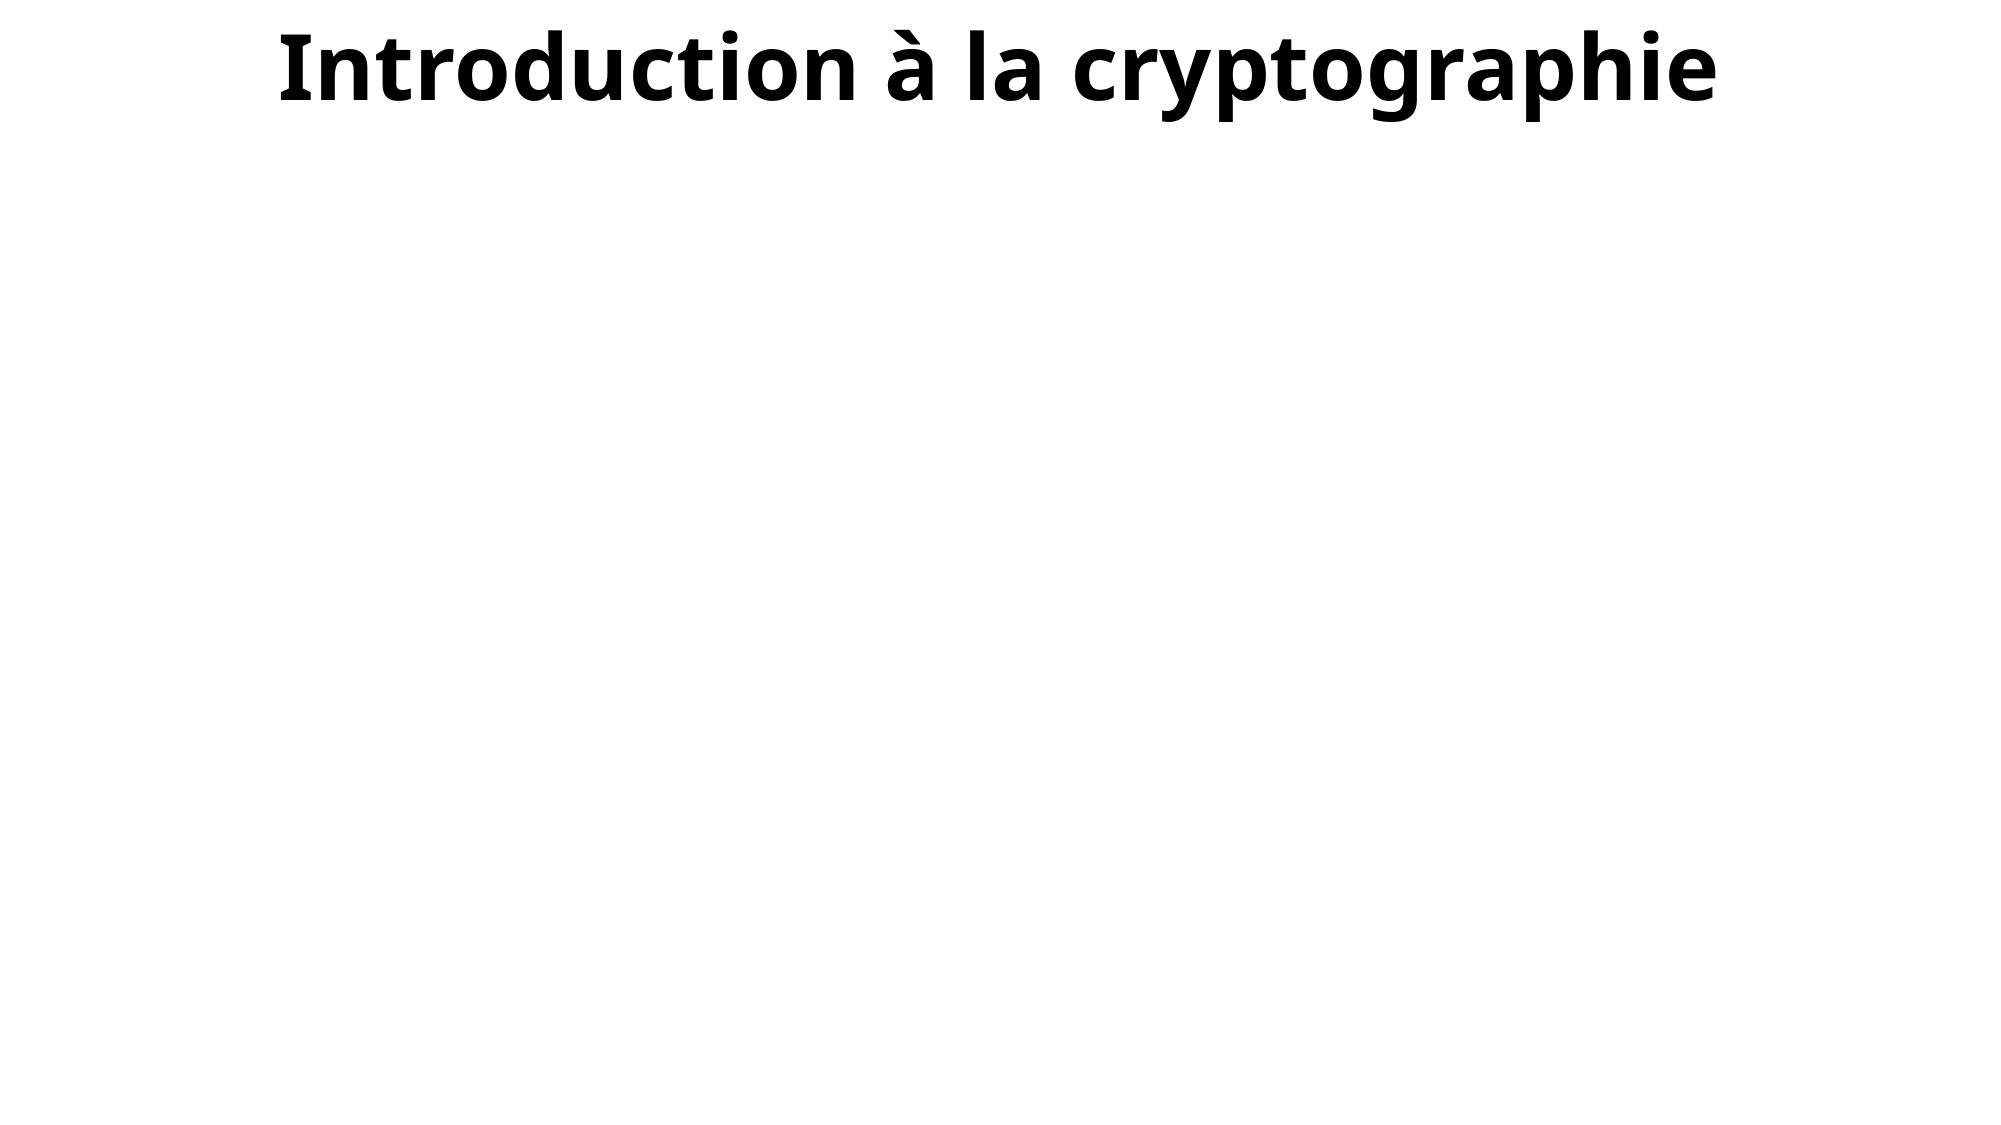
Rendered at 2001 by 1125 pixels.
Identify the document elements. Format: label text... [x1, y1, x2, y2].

title Introduction à la cryptographie [137, 0, 1863, 143]
